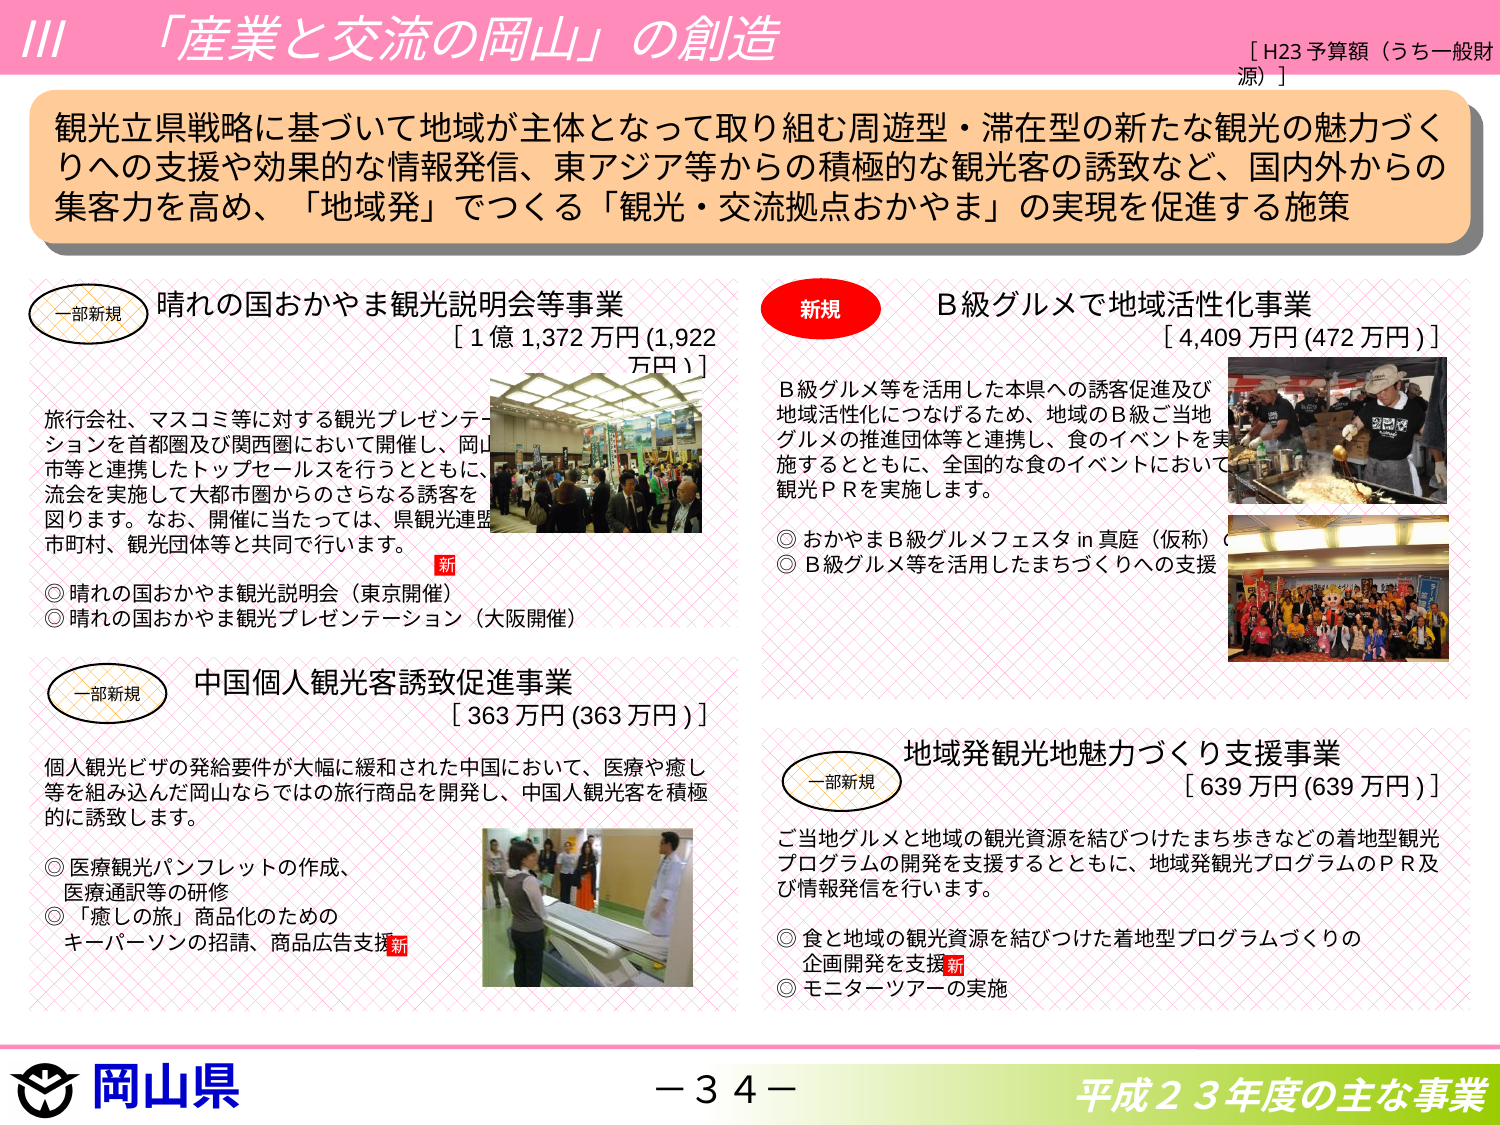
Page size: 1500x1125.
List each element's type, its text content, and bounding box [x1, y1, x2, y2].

text_box 新規 [761, 279, 880, 339]
text_box Ⅲ 「産業と交流の岡山」の創造 [0, 0, 1500, 75]
text_box 晴れの国おかやま観光説明会等事業 ［1億1,372万円(1,922万円)］ 旅行会社、マスコミ等に対する観光プレゼンテー ションを首都圏及び関西圏において開催し、岡山 市等と連携したトップセールスを行うとともに、交 流会を実施して大都市圏からのさらなる誘客を 図ります。なお、開催に当たっては、県観光連盟、 市町村、観光団体等と共同で行います。 ◎晴れの国おかやま観光説明会（東京開催） ◎晴れの国おかやま観光プレゼンテーション（大阪開催） [29, 278, 739, 628]
text_box 新 [943, 955, 964, 976]
text_box 観光立県戦略に基づいて地域が主体となって取り組む周遊型・滞在型の新たな観光の魅力づくりへの支援や効果的な情報発信、東アジア等からの積極的な観光客の誘致など、国内外からの集客力を高め、「地域発」でつくる「観光・交流拠点おかやま」の実現を促進する施策 [29, 89, 1471, 244]
text_box 一部新規 [782, 751, 901, 811]
text_box Ｂ級グルメで地域活性化事業 ［4,409万円(472万円)］ Ｂ級グルメ等を活用した本県への誘客促進及び 地域活性化につなげるため、地域のＢ級ご当地 グルメの推進団体等と連携し、食のイベントを実 施するとともに、全国的な食のイベントにおいて 観光ＰＲを実施します。 ◎おかやまＢ級グルメフェスタin真庭（仮称）の開催 ◎Ｂ級グルメ等を活用したまちづくりへの支援 [761, 278, 1471, 700]
picture [1228, 357, 1447, 504]
text_box 平成２３年度の主な事業 [702, 1064, 1500, 1125]
picture [481, 828, 694, 987]
text_box 一部新規 [48, 663, 167, 724]
picture [489, 373, 702, 534]
text_box －３４－ [631, 1058, 821, 1119]
text_box 中国個人観光客誘致促進事業 ［363万円(363万円)］ 個人観光ビザの発給要件が大幅に緩和された中国において、医療や癒し等を組み込んだ岡山ならではの旅行商品を開発し、中国人観光客を積極的に誘致します。 ◎医療観光パンフレットの作成、 医療通訳等の研修 ◎「癒しの旅」商品化のための キーパーソンの招請、商品広告支援 [29, 656, 739, 1012]
text_box 新 [434, 554, 456, 576]
text_box 新 [386, 935, 408, 957]
text_box 一部新規 [29, 284, 148, 344]
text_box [8, 1046, 278, 1123]
text_box ［H23予算額（うち一般財源）］ [1222, 30, 1500, 96]
text_box 地域発観光地魅力づくり支援事業 ［639万円(639万円)］ ご当地グルメと地域の観光資源を結びつけたまち歩きなどの着地型観光プログラムの開発を支援するとともに、地域発観光プログラムのＰＲ及び情報発信を行います。 ◎食と地域の観光資源を結びつけた着地型プログラムづくりの 企画開発を支援 ◎モニターツアーの実施 [761, 727, 1471, 1011]
picture [1228, 514, 1450, 662]
